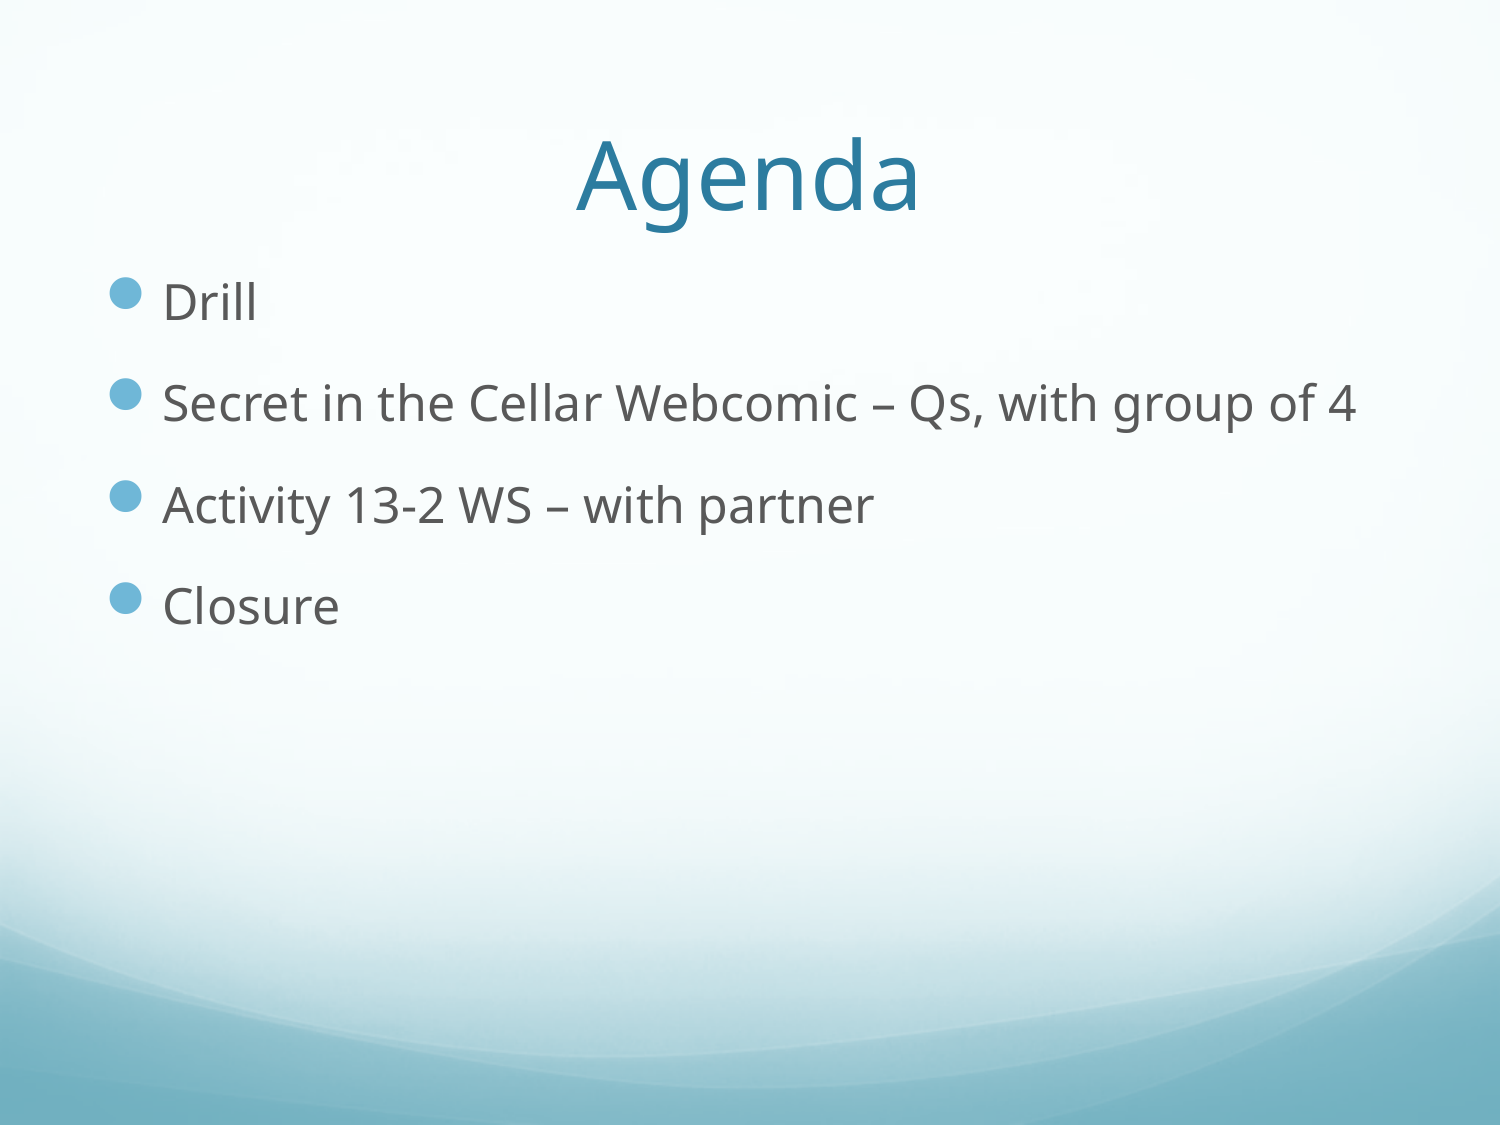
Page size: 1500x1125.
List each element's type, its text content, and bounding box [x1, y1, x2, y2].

title Agenda [90, 17, 1410, 237]
list Drill Secret in the Cellar Webcomic – Qs, with group of 4 Activity 13-2 WS – with partner Closure [90, 262, 1410, 975]
